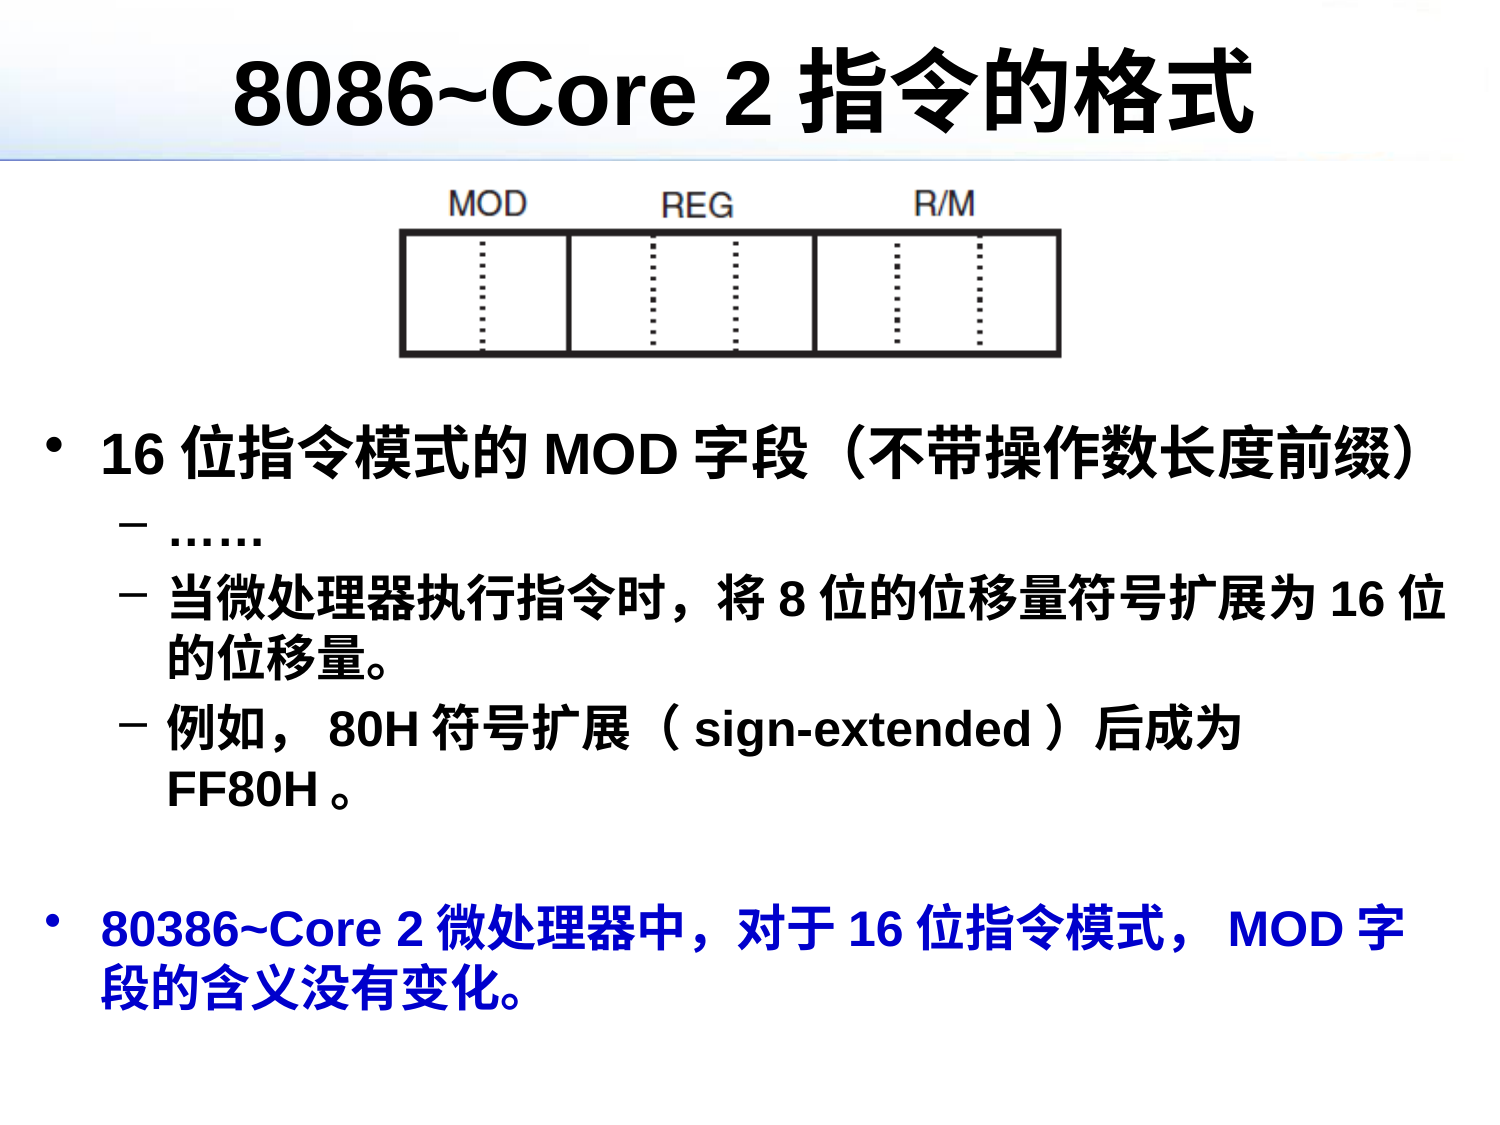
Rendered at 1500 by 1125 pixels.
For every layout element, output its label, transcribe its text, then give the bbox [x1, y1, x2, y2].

list 16位指令模式的MOD字段（不带操作数长度前缀） …… 当微处理器执行指令时，将8位的位移量符号扩展为16位的位移量。 例如，80H符号扩展（sign-extended）后成为FF80H。 80386~Core 2微处理器中，对于16位指令模式，MOD字段的含义没有变化。 [29, 408, 1471, 1094]
picture [383, 172, 1085, 386]
picture [0, 0, 1500, 161]
title 8086~Core 2指令的格式 [29, 31, 1459, 147]
